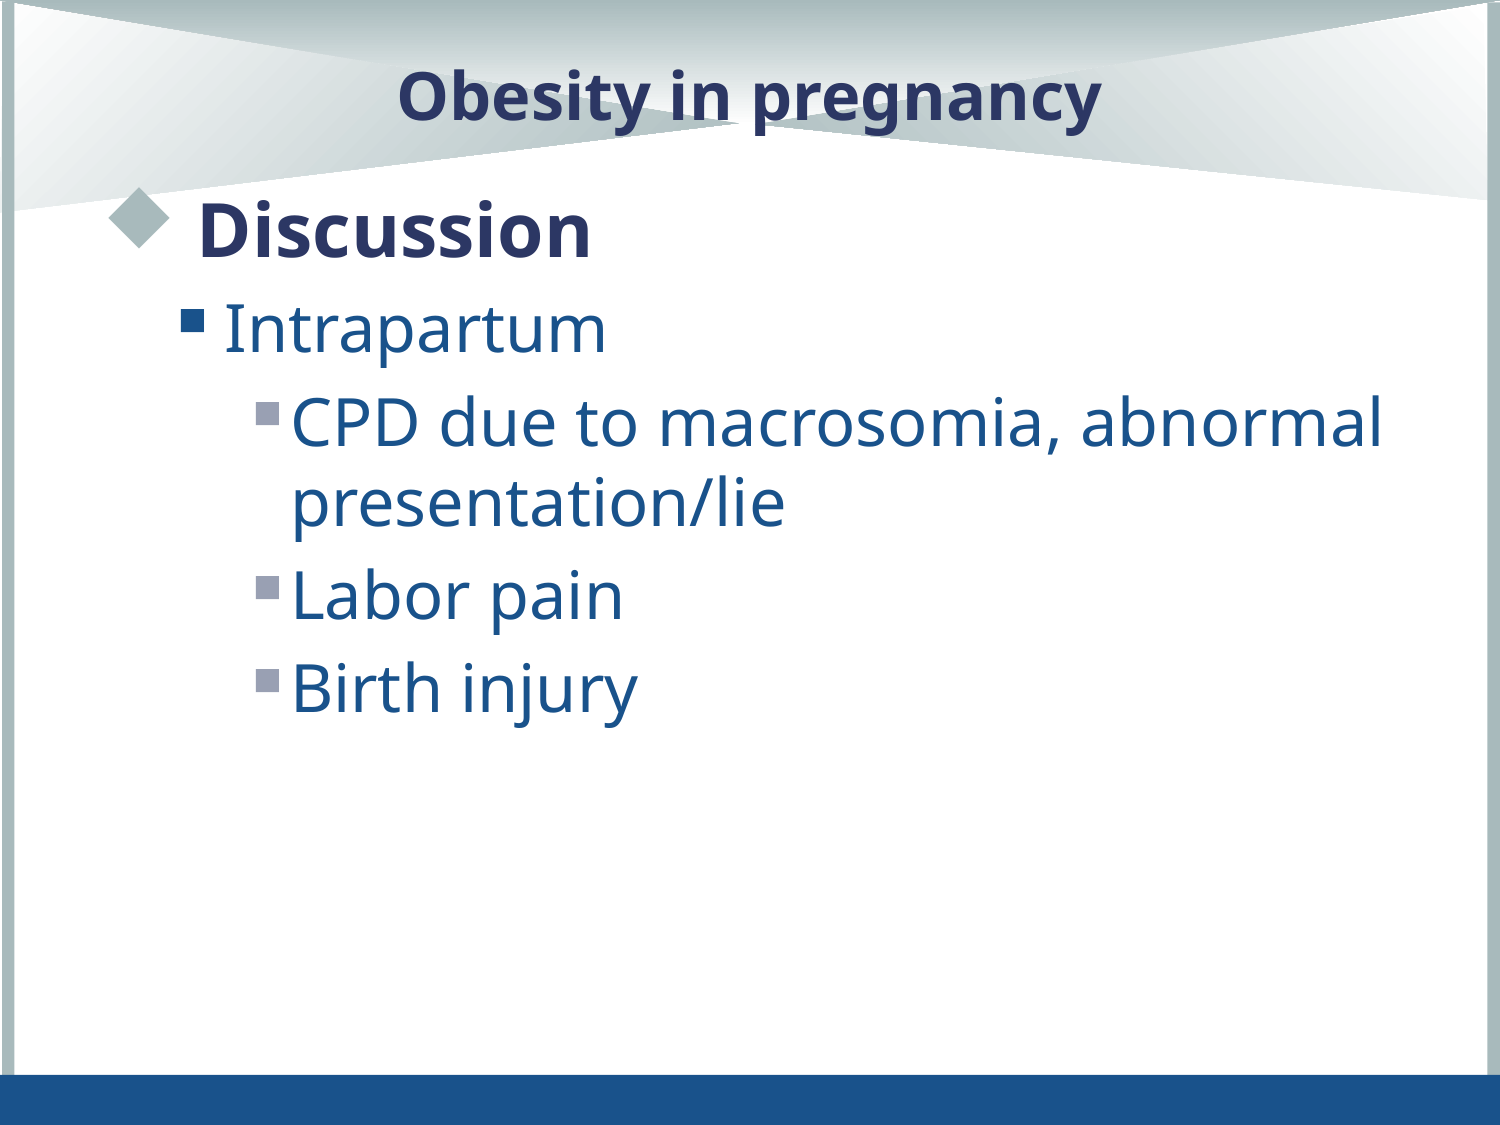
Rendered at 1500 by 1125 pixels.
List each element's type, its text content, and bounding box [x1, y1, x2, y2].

list Discussion Intrapartum CPD due to macrosomia, abnormal presentation/lie Labor pain Birth injury [87, 174, 1413, 1025]
title Obesity in pregnancy [125, 50, 1375, 138]
